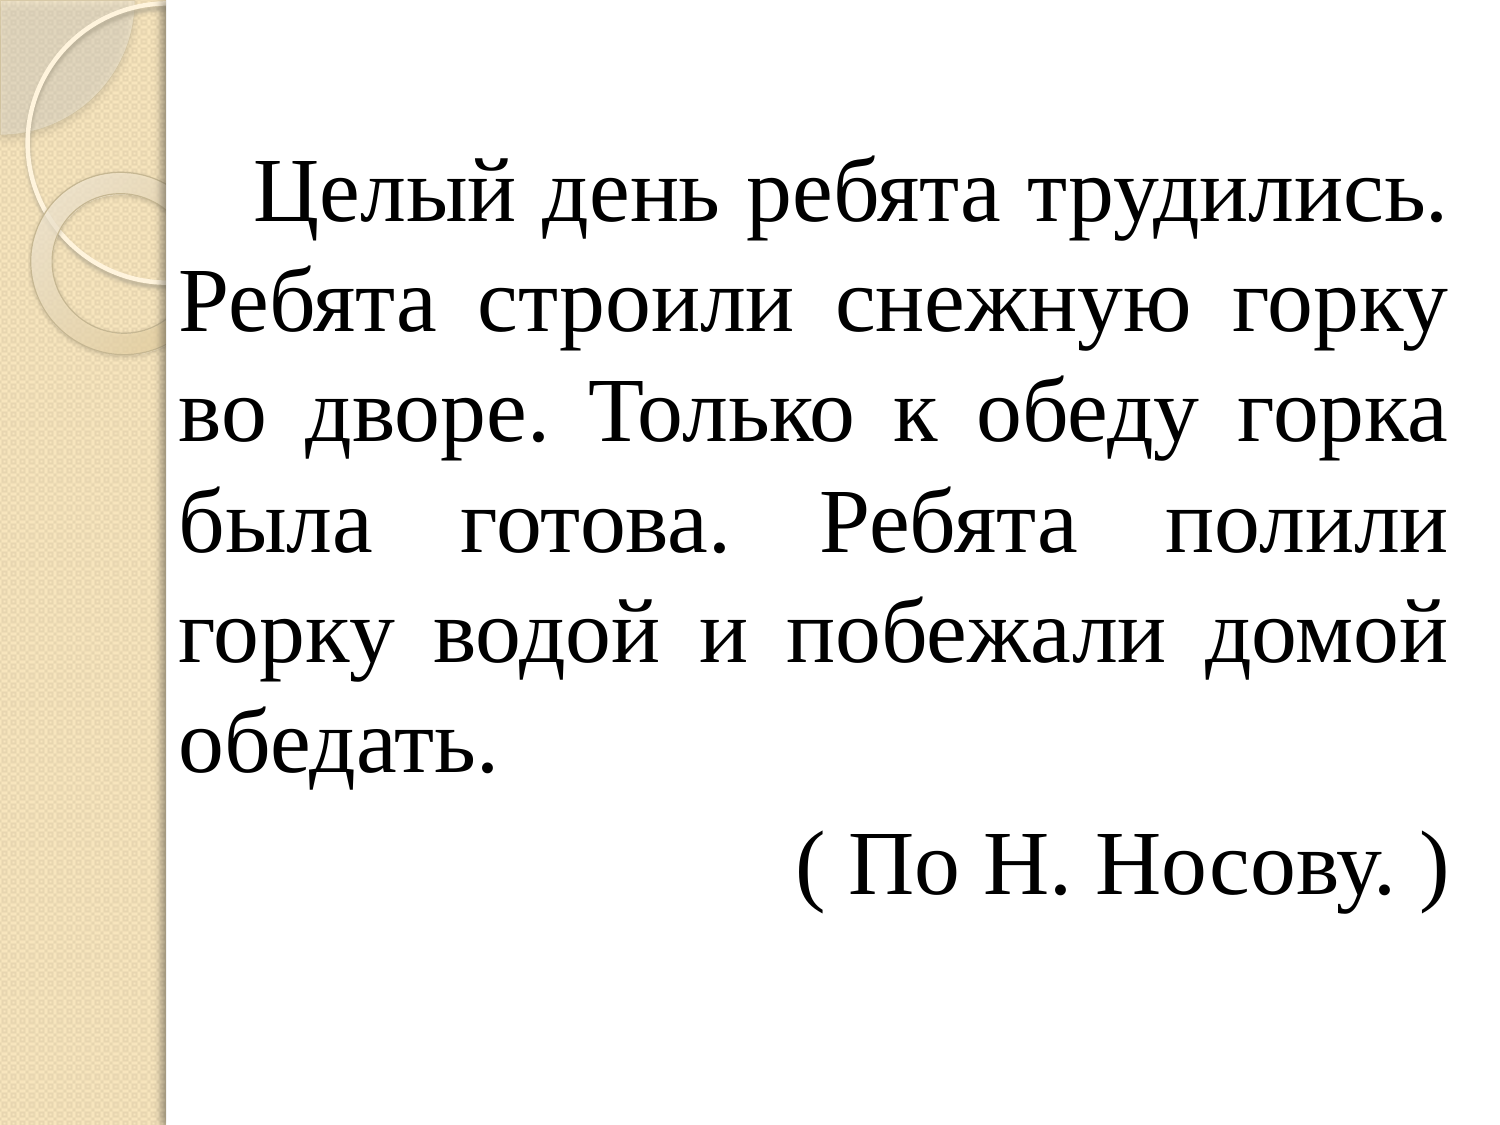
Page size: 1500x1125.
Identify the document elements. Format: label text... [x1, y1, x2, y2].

list Целый день ребята трудились. Ребята строили снежную горку во дворе. Только к обеду горка была готова. Ребята полили горку водой и побежали домой обедать. ( По Н. Носову. ) [164, 0, 1466, 1025]
